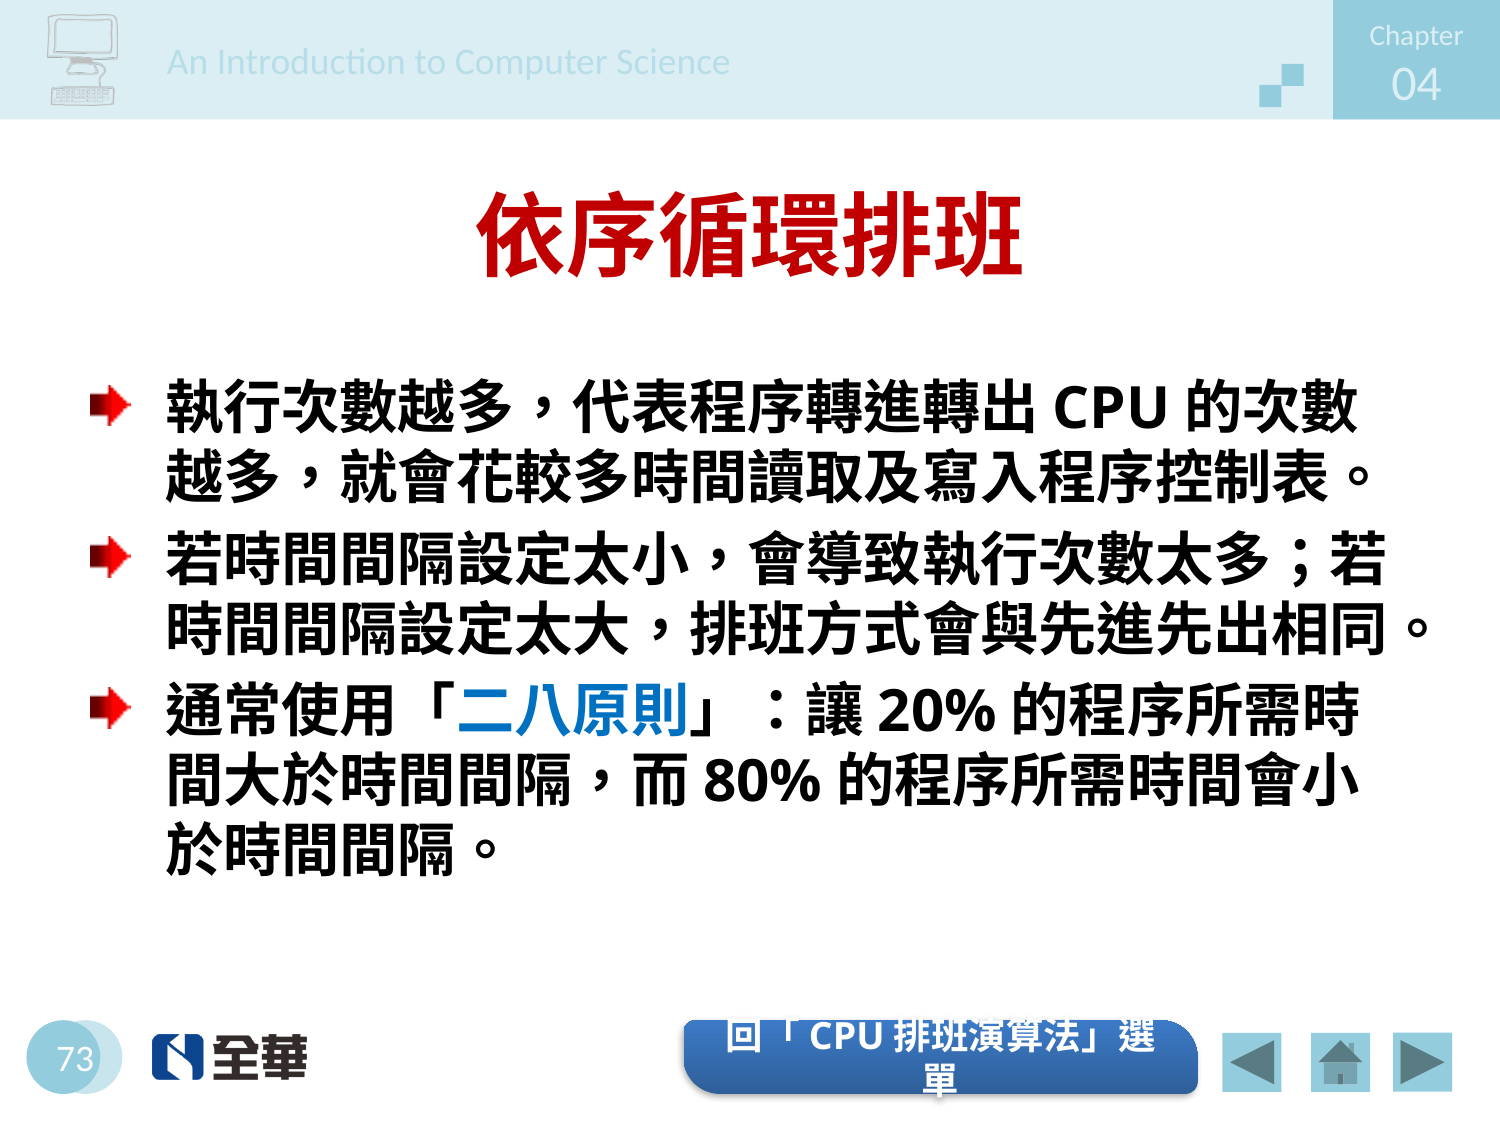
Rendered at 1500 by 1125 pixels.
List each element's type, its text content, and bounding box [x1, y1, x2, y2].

picture [90, 385, 131, 426]
title 依序循環排班 [75, 138, 1425, 327]
picture [47, 14, 118, 106]
picture [90, 687, 131, 729]
picture [152, 1034, 307, 1080]
text_box 回「CPU排班演算法」選單 [683, 1020, 1198, 1094]
picture [90, 536, 131, 578]
list 執行次數越多，代表程序轉進轉出CPU的次數越多，就會花較多時間讀取及寫入程序控制表。 若時間間隔設定太小，會導致執行次數太多；若時間間隔設定太大，排班方式會與先進先出相同。 通常使用「二八原則」：讓20%的程序所需時間大於時間間隔，而80%的程序所需時間會小於時間間隔。 [75, 363, 1425, 1005]
